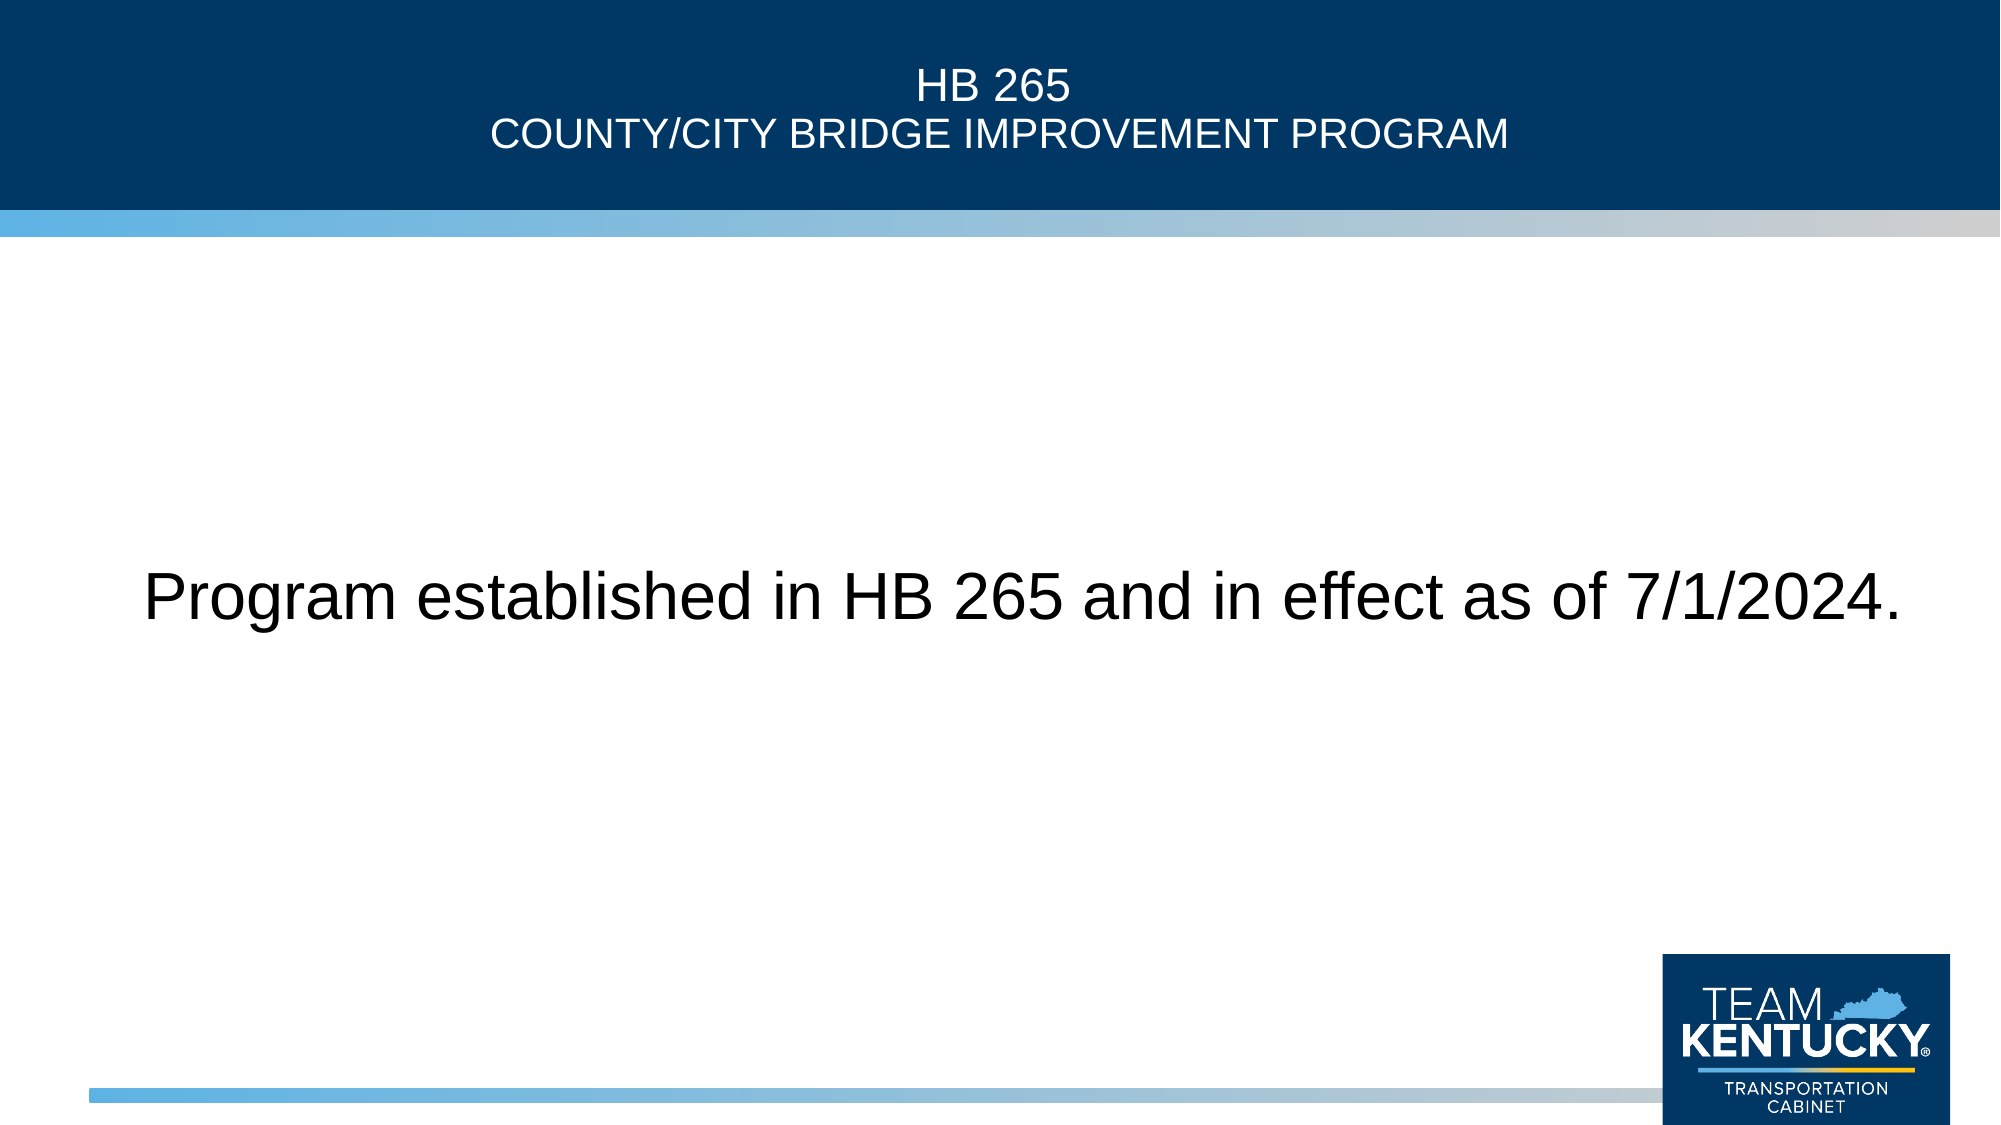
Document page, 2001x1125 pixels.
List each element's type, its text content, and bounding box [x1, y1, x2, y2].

title HB 265 COUNTY/CITY BRIDGE IMPROVEMENT PROGRAM [0, 53, 2000, 166]
list Program established in HB 265 and in effect as of 7/1/2024. [84, 235, 1963, 950]
picture [1673, 974, 1938, 1125]
